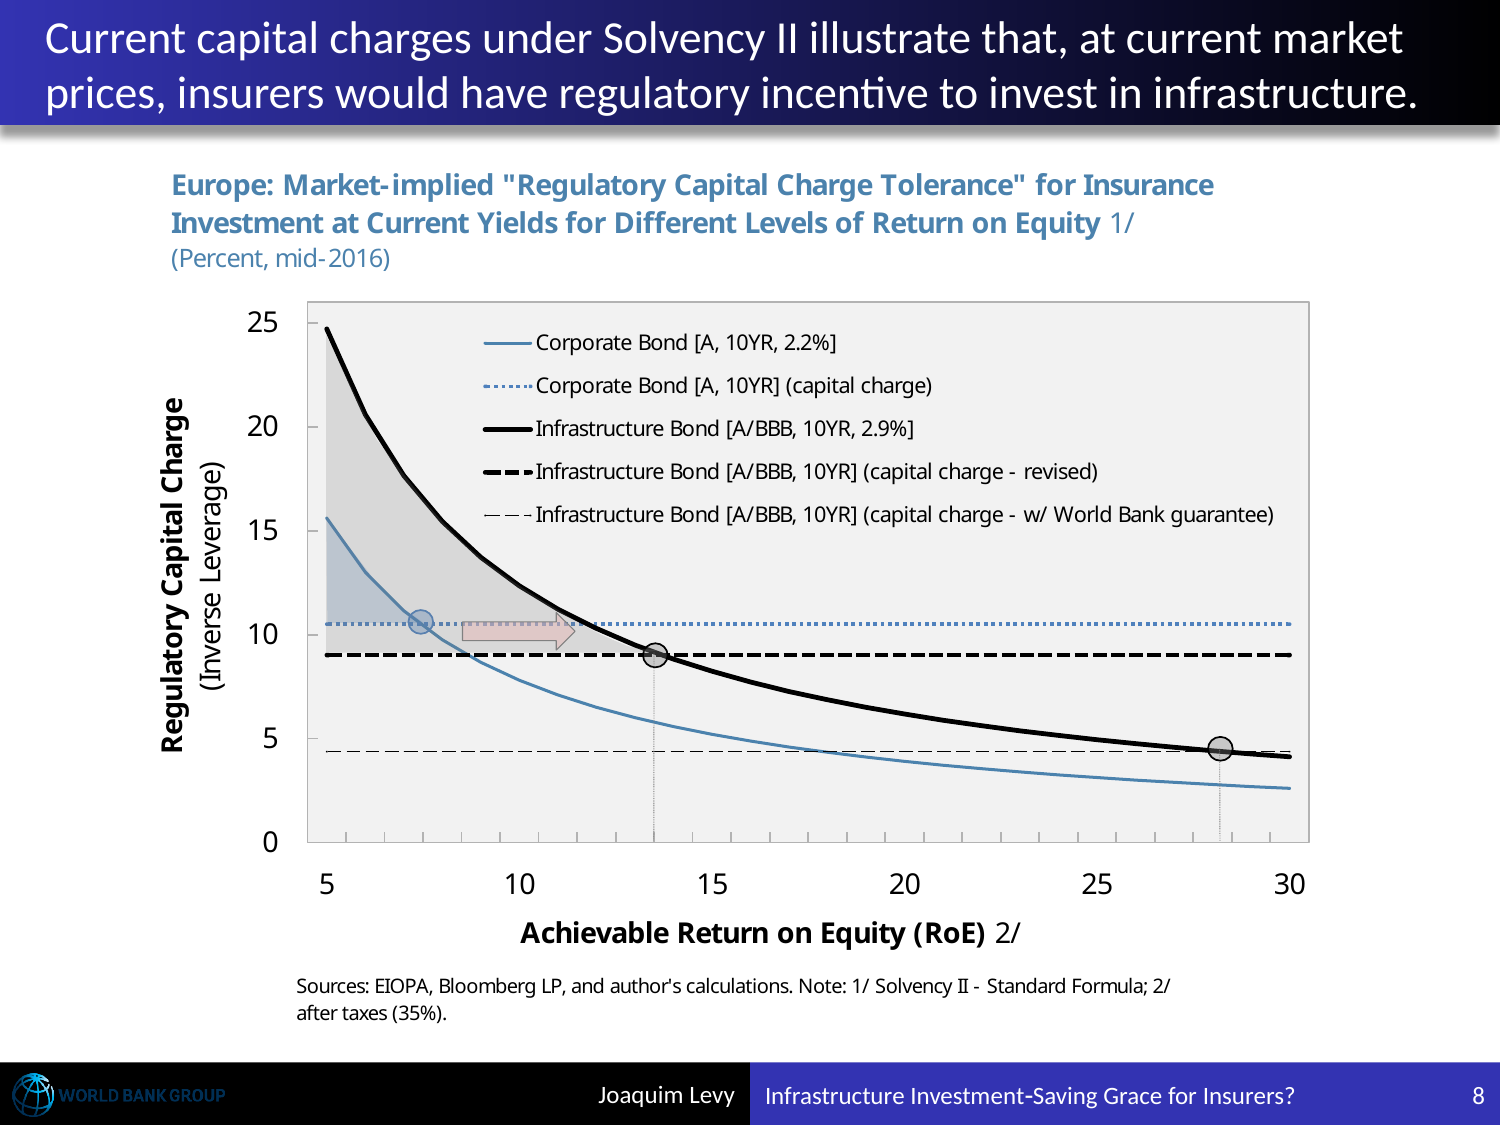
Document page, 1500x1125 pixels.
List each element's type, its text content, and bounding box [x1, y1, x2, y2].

picture [135, 149, 1365, 1041]
picture [12, 1073, 225, 1117]
slide_number 8 [1388, 1065, 1500, 1125]
footer Infrastructure InvestmentSaving Grace for Insurers? [750, 1065, 1388, 1125]
title Current capital charges under Solvency II illustrate that, at current market prices, insurers would have regulatory incentive to invest in infrastructure. [0, 0, 1463, 126]
